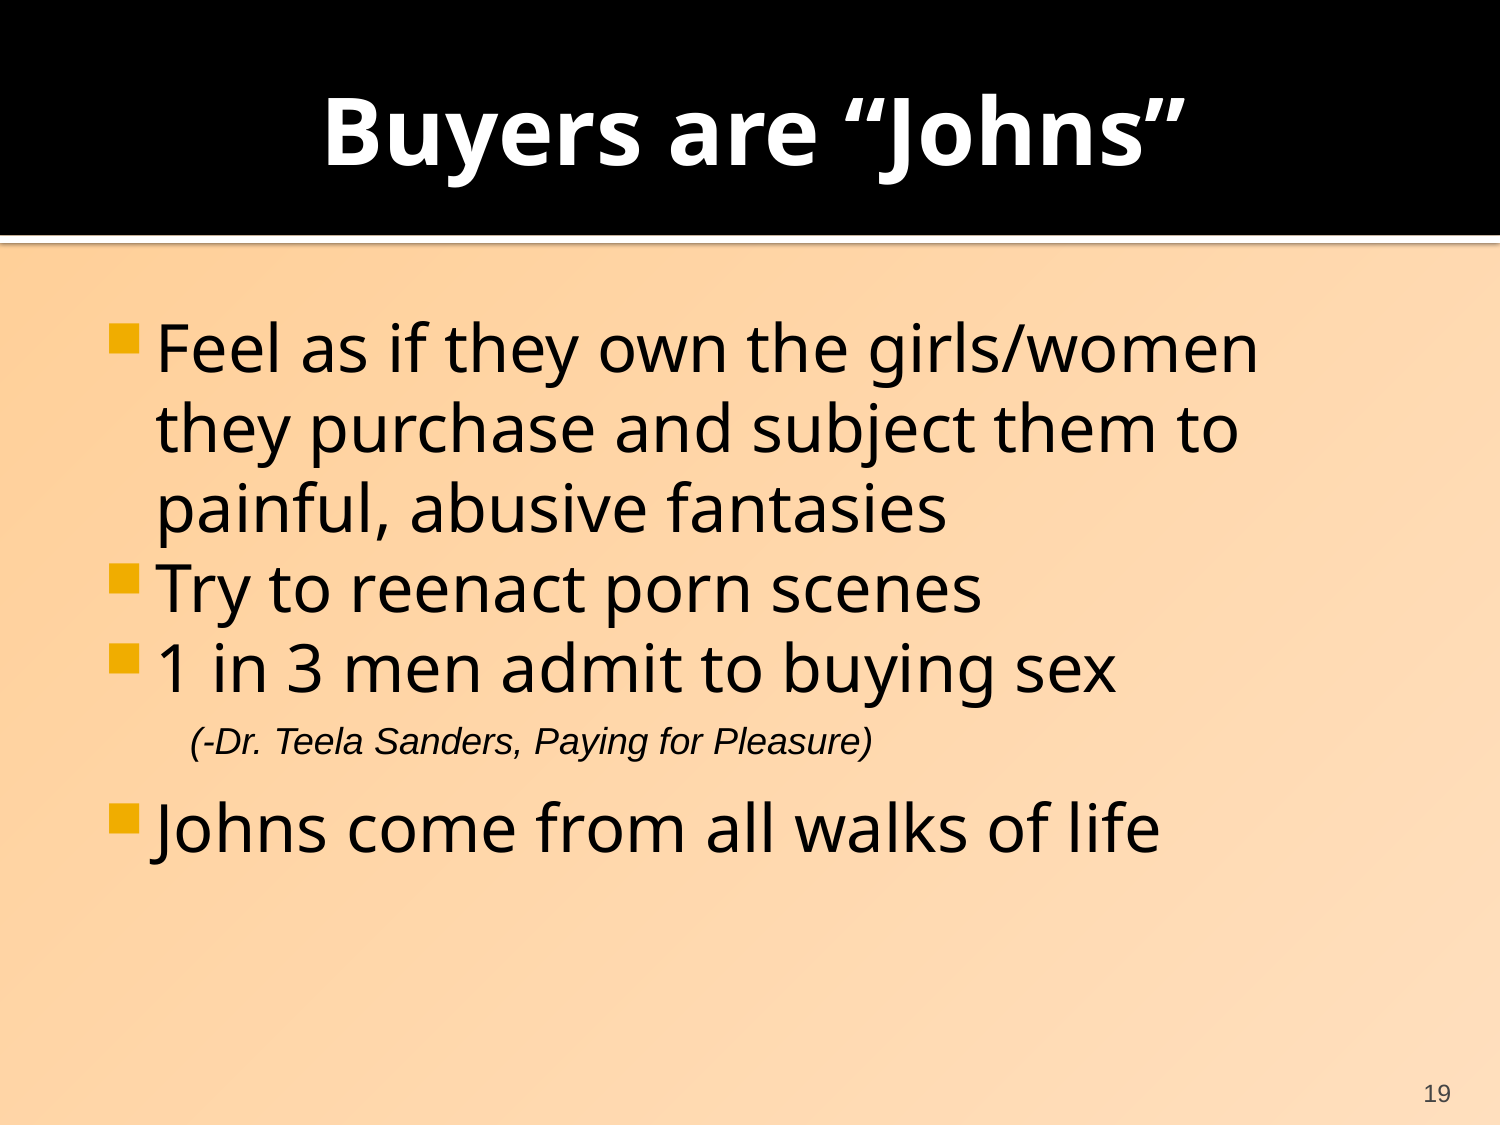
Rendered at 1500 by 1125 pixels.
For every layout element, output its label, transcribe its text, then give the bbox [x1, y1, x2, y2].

text_box (-Dr. Teela Sanders, Paying for Pleasure) [174, 709, 950, 769]
slide_number 19 [1345, 1062, 1467, 1108]
list Feel as if they own the girls/women they purchase and subject them to painful, abusive fantasies Try to reenact porn scenes 1 in 3 men admit to buying sex Johns come from all walks of life [74, 290, 1426, 1051]
title Buyers are “Johns” [75, 25, 1425, 231]
